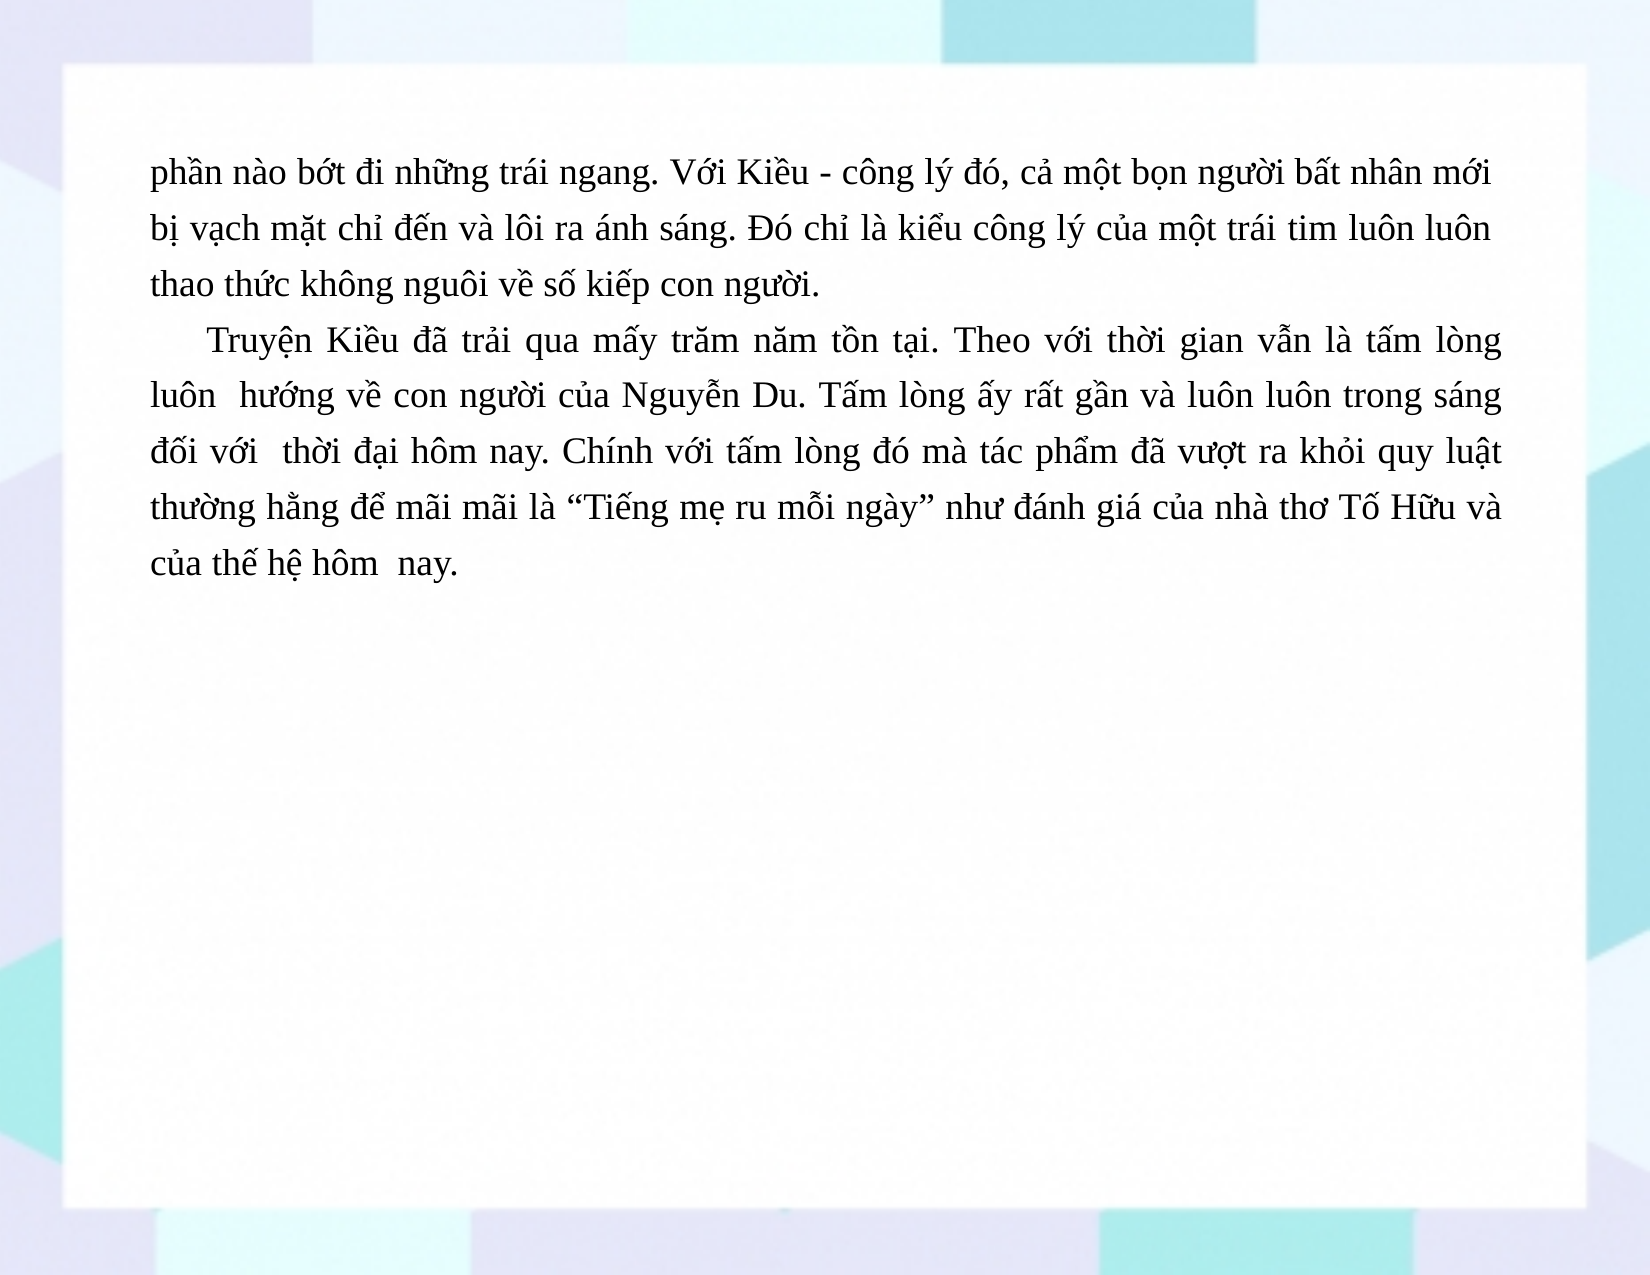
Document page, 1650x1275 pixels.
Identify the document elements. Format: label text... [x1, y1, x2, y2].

picture [0, 0, 1650, 1275]
text_box phần nào bớt đi những trái ngang. Với Kiều - công lý đó, cả một bọn người bất nhân mới bị vạch mặt chỉ đến và lôi ra ánh sáng. Đó chỉ là kiểu công lý của một trái tim luôn luôn thao thức không nguôi về số kiếp con người. Truyện Kiều đã trải qua mấy trăm năm tồn tại. Theo với thời gian vẫn là tấm lòng luôn hướng về con người của Nguyễn Du. Tấm lòng ấy rất gần và luôn luôn trong sáng đối với thời đại hôm nay. Chính với tấm lòng đó mà tác phẩm đã vượt ra khỏi quy luật thường hằng để mãi mãi là “Tiếng mẹ ru mỗi ngày” như đánh giá của nhà thơ Tố Hữu và của thế hệ hôm nay. [147, 134, 1503, 583]
